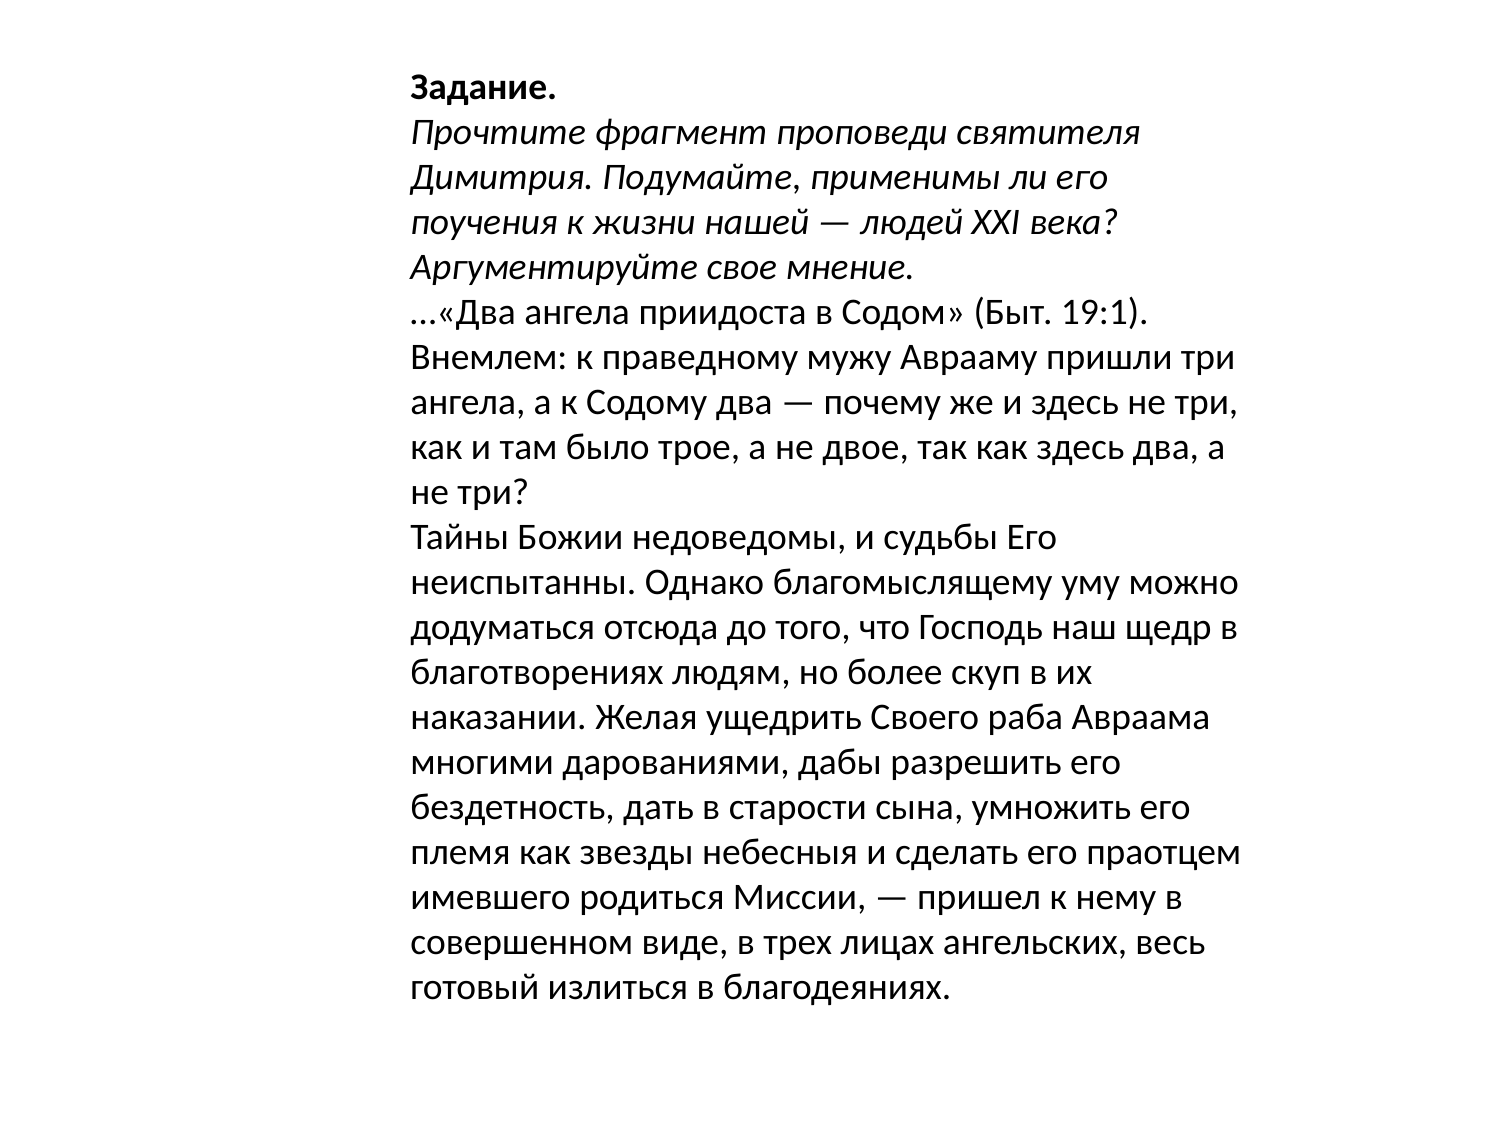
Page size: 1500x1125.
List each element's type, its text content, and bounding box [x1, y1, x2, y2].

text_box Задание. Прочтите фрагмент проповеди святителя Димитрия. Подумайте, применимы ли его поучения к жизни нашей — людей XXI века? Аргументируйте свое мнение. …«Два ангела приидоста в Содом» (Быт. 19:1). Внемлем: к праведному мужу Аврааму пришли три ангела, а к Содому два — почему же и здесь не три, как и там было трое, а не двое, так как здесь два, а не три? Тайны Божии недоведомы, и судьбы Его неиспытанны. Однако благомыслящему уму можно додуматься отсюда до того, что Господь наш щедр в благотворениях людям, но более скуп в их наказании. Желая ущедрить Своего раба Авраама многими дарованиями, дабы разрешить его бездетность, дать в старости сына, умножить его племя как звезды небесныя и сделать его праотцем имевшего родиться Миссии, — пришел к нему в совершенном виде, в трех лицах ангельских, весь готовый излиться в благодеяниях. [395, 54, 1279, 1015]
